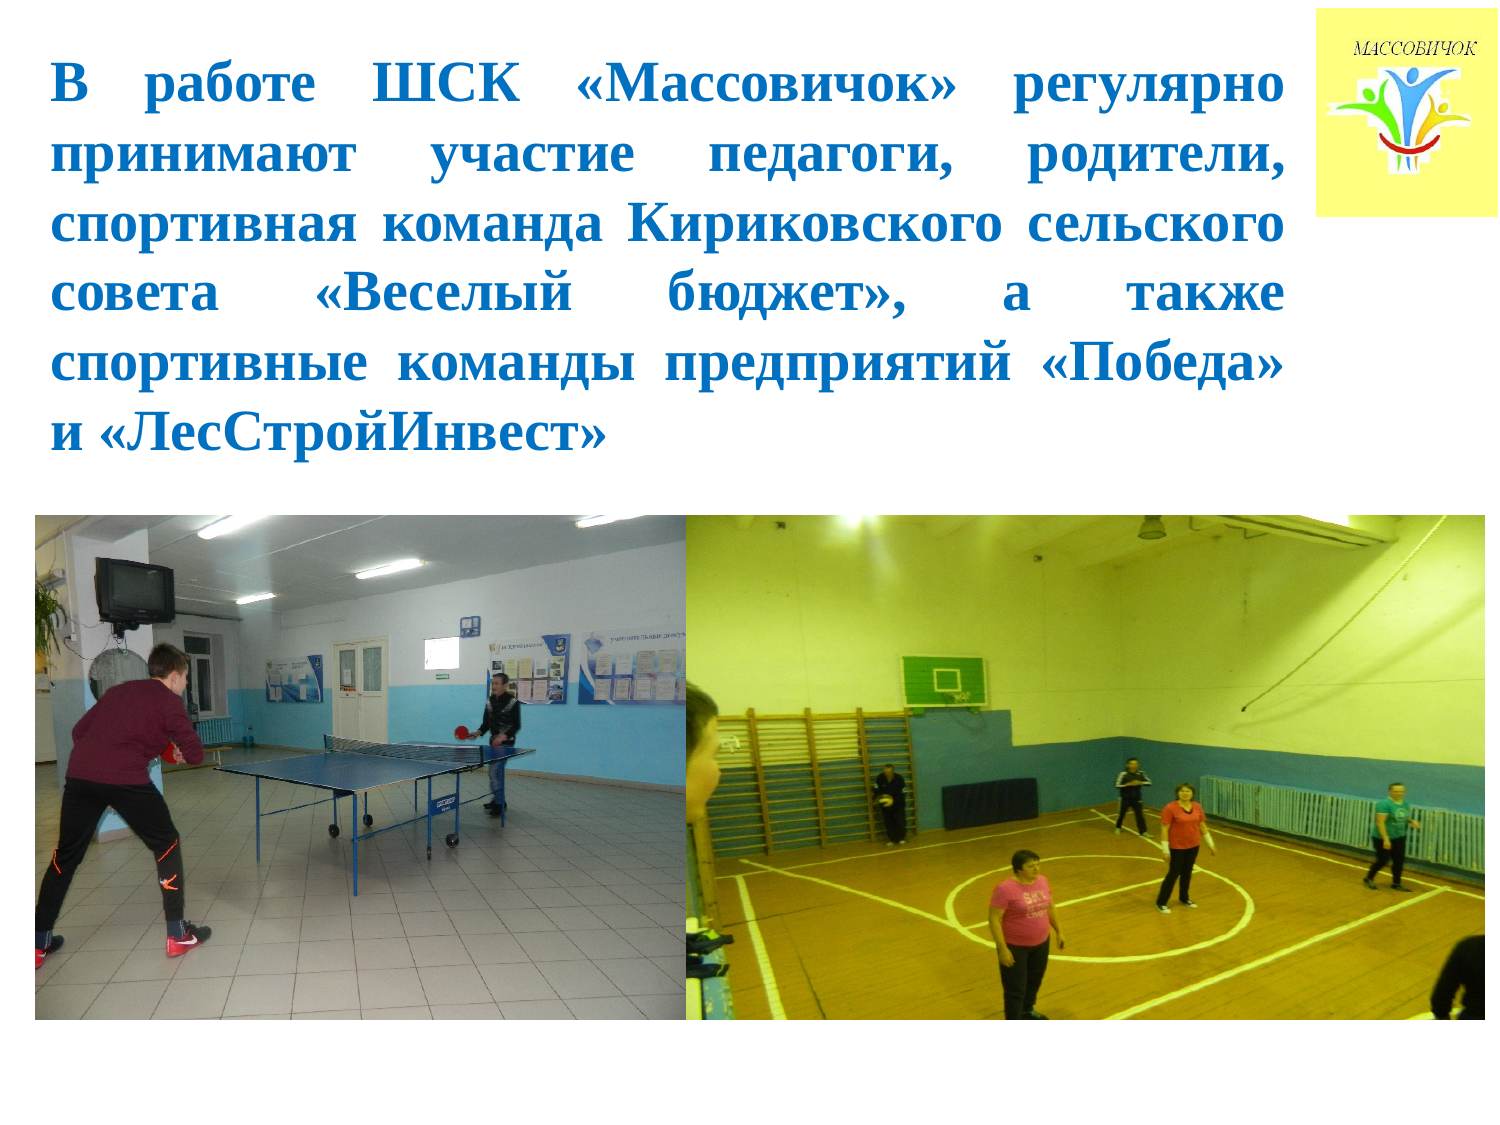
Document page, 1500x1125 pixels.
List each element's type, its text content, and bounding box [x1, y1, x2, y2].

picture [34, 515, 1485, 1020]
title [1301, 45, 1425, 233]
list В работе ШСК «Массовичок» регулярно принимают участие педагоги, родители, спортивная команда Кириковского сельского совета «Веселый бюджет», а также спортивные команды предприятий «Победа» и «ЛесСтройИнвест» [35, 35, 1301, 253]
picture [1316, 8, 1498, 218]
